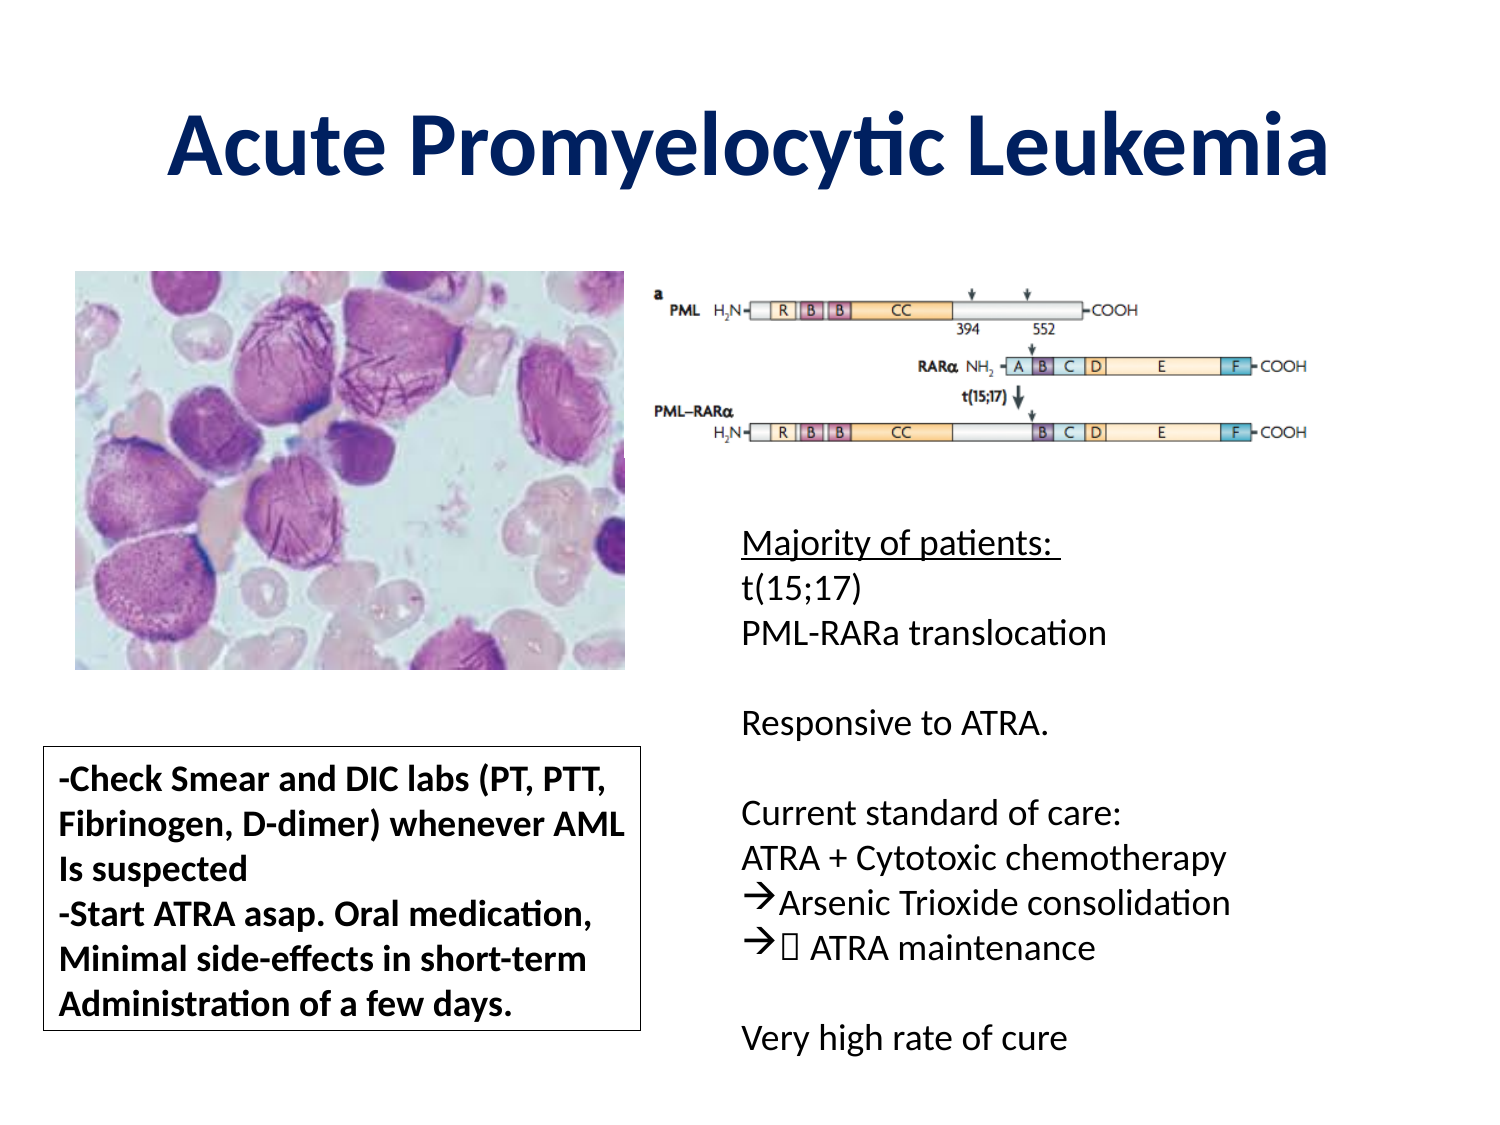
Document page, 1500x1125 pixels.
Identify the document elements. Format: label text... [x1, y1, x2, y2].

picture [74, 270, 624, 670]
text_box -Check Smear and DIC labs (PT, PTT, Fibrinogen, D-dimer) whenever AML Is suspected -Start ATRA asap. Oral medication, Minimal side-effects in short-term Administration of a few days. [43, 746, 619, 1031]
title Acute Promyelocytic Leukemia [75, 45, 1425, 233]
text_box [624, 270, 1315, 1072]
